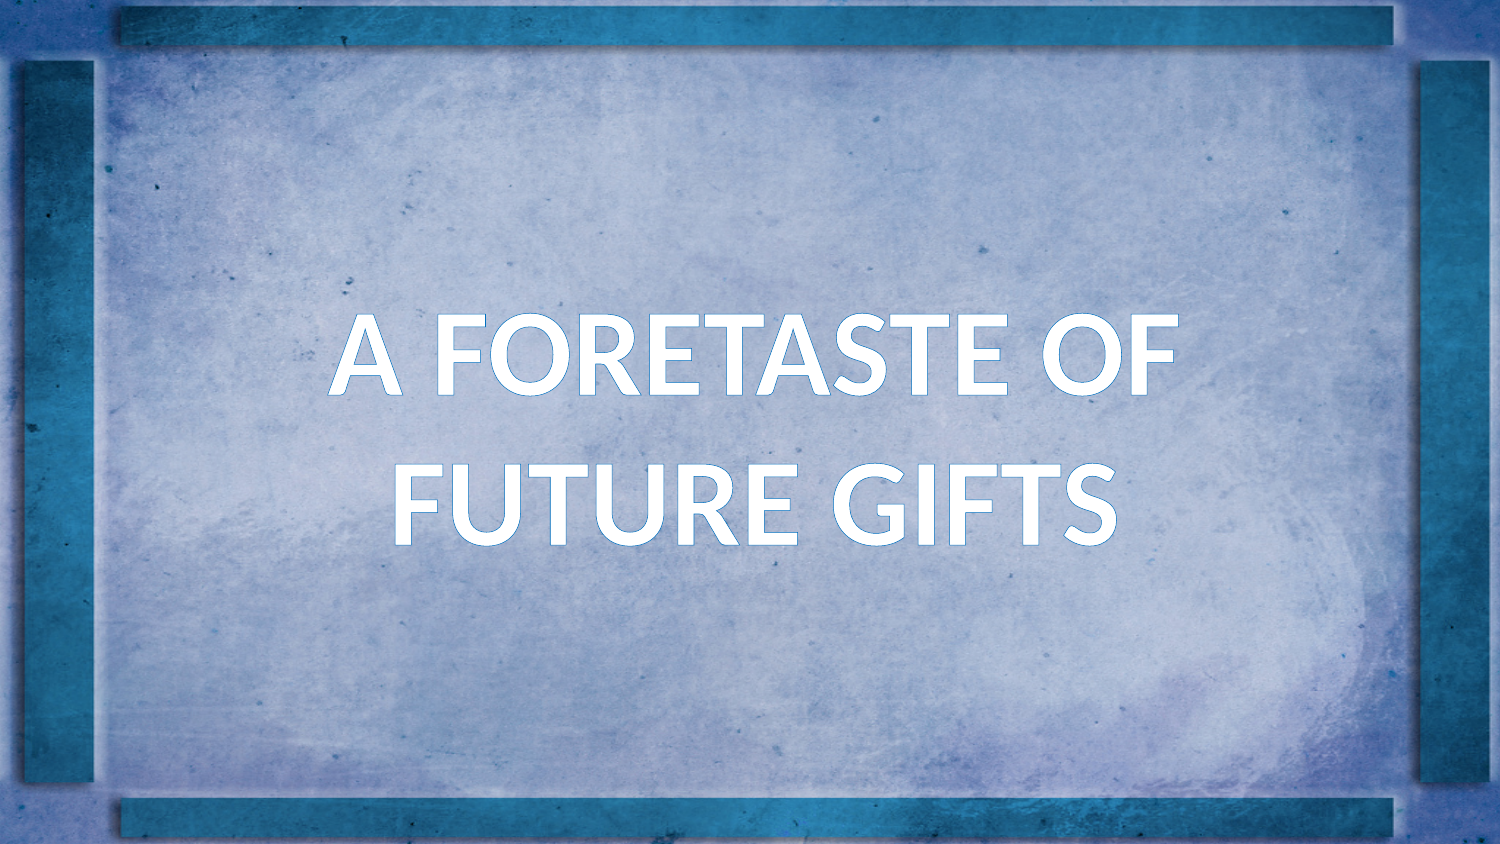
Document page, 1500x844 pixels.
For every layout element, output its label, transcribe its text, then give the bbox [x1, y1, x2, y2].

text_box A FORETASTE OF FUTURE GIFTS [99, 262, 1411, 578]
picture [0, 0, 1500, 844]
